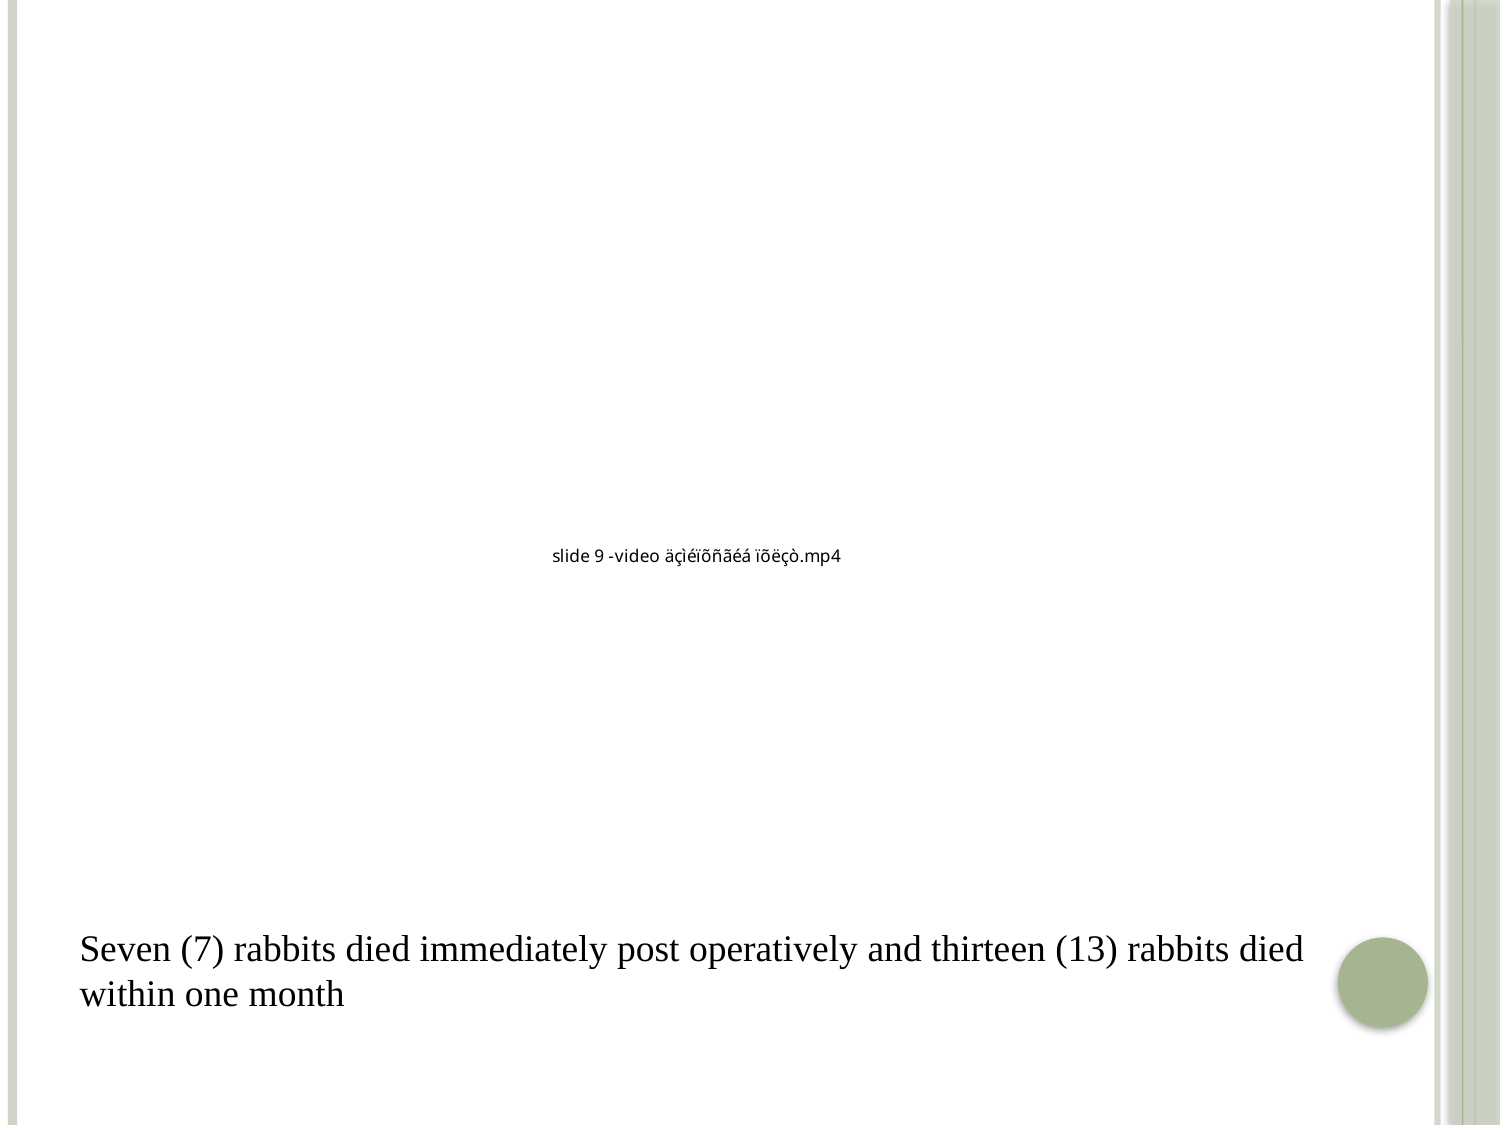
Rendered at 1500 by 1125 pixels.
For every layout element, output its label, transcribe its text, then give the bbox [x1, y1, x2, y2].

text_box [524, 491, 867, 572]
text_box Seven (7) rabbits died immediately post operatively and thirteen (13) rabbits died within one month [64, 916, 1329, 1022]
